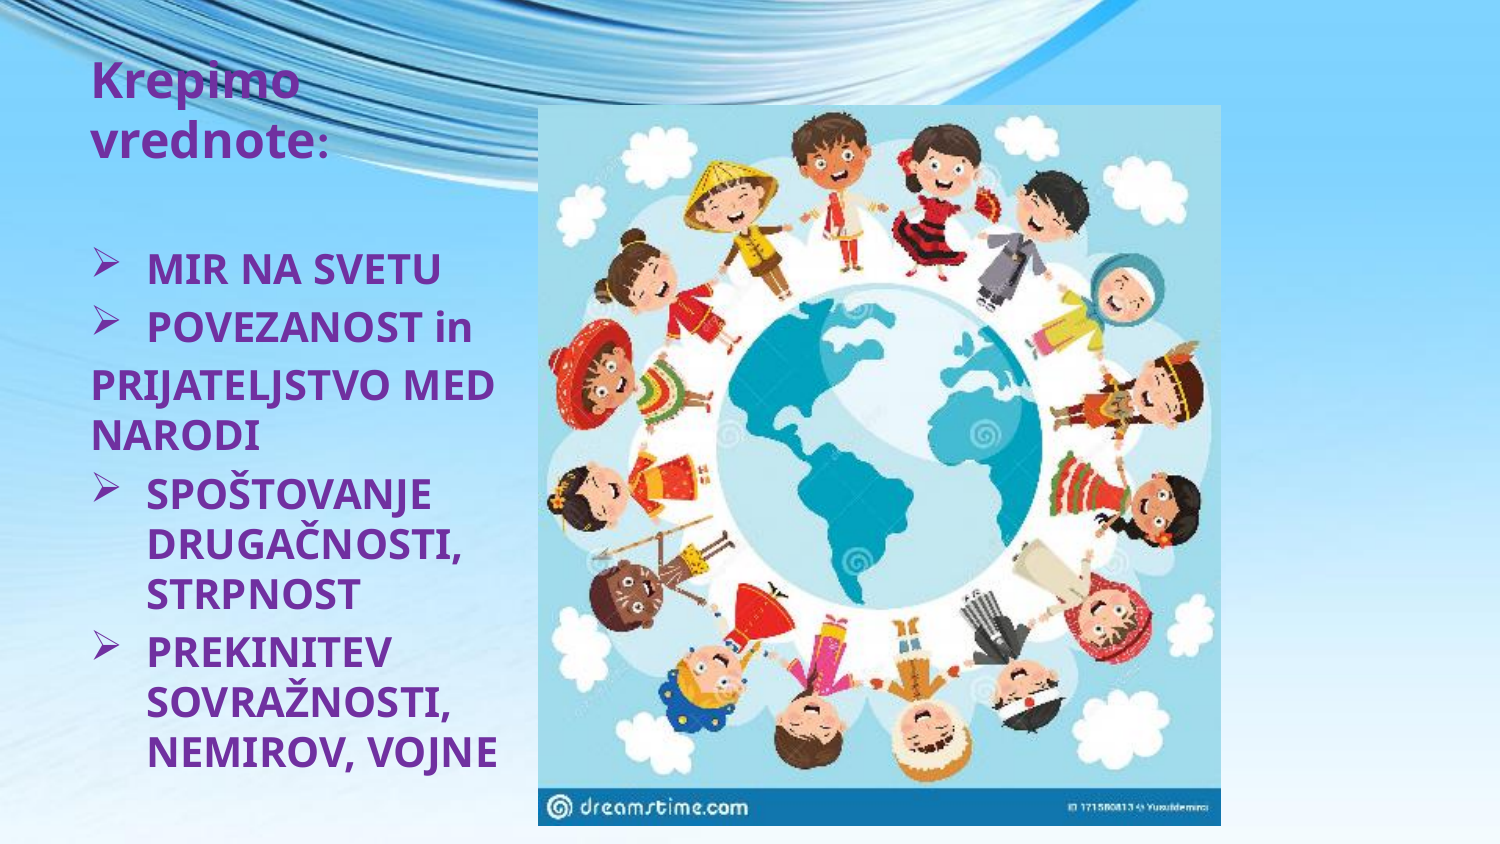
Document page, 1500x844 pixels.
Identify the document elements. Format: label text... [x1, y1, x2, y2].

text_box MIR NA SVETU POVEZANOST in PRIJATELJSTVO MED NARODI SPOŠTOVANJE DRUGAČNOSTI, STRPNOST PREKINITEV SOVRAŽNOSTI, NEMIROV, VOJNE [74, 176, 532, 754]
picture [0, 0, 1500, 844]
title Krepimo vrednote: [75, 33, 569, 176]
